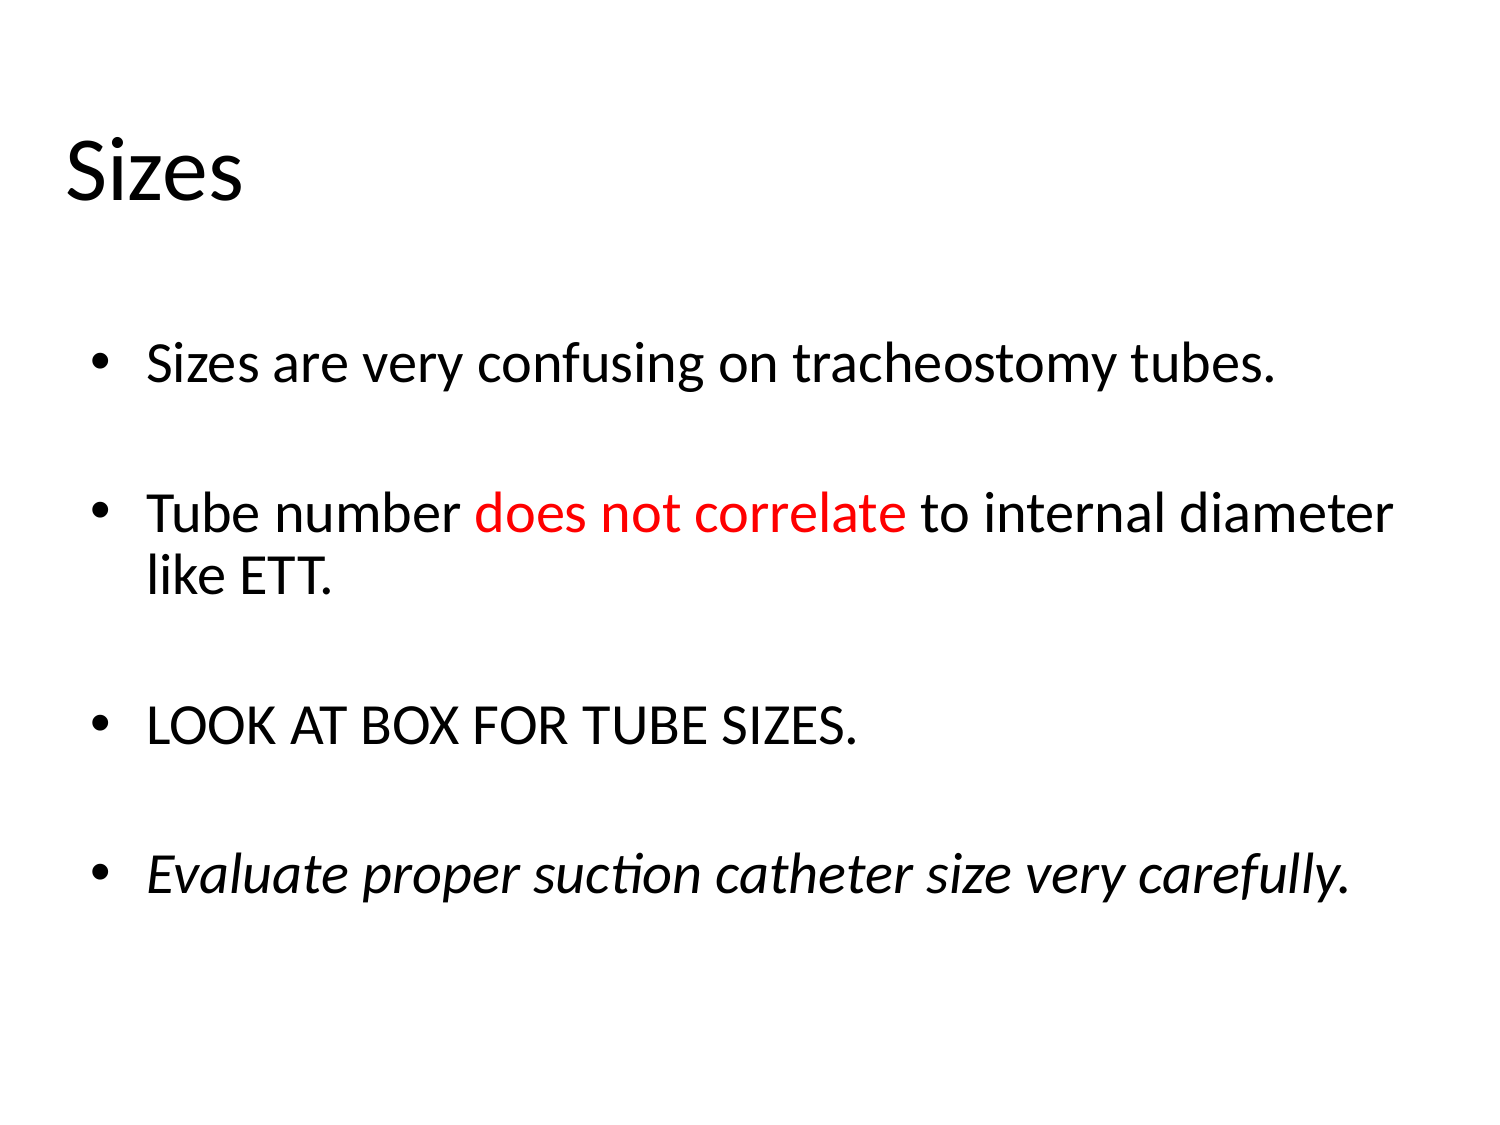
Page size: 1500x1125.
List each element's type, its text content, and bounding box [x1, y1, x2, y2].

title Sizes [50, 99, 1438, 288]
list Sizes are very confusing on tracheostomy tubes. Tube number does not correlate to internal diameter like ETT. LOOK AT BOX FOR TUBE SIZES. Evaluate proper suction catheter size very carefully. [75, 324, 1450, 1000]
